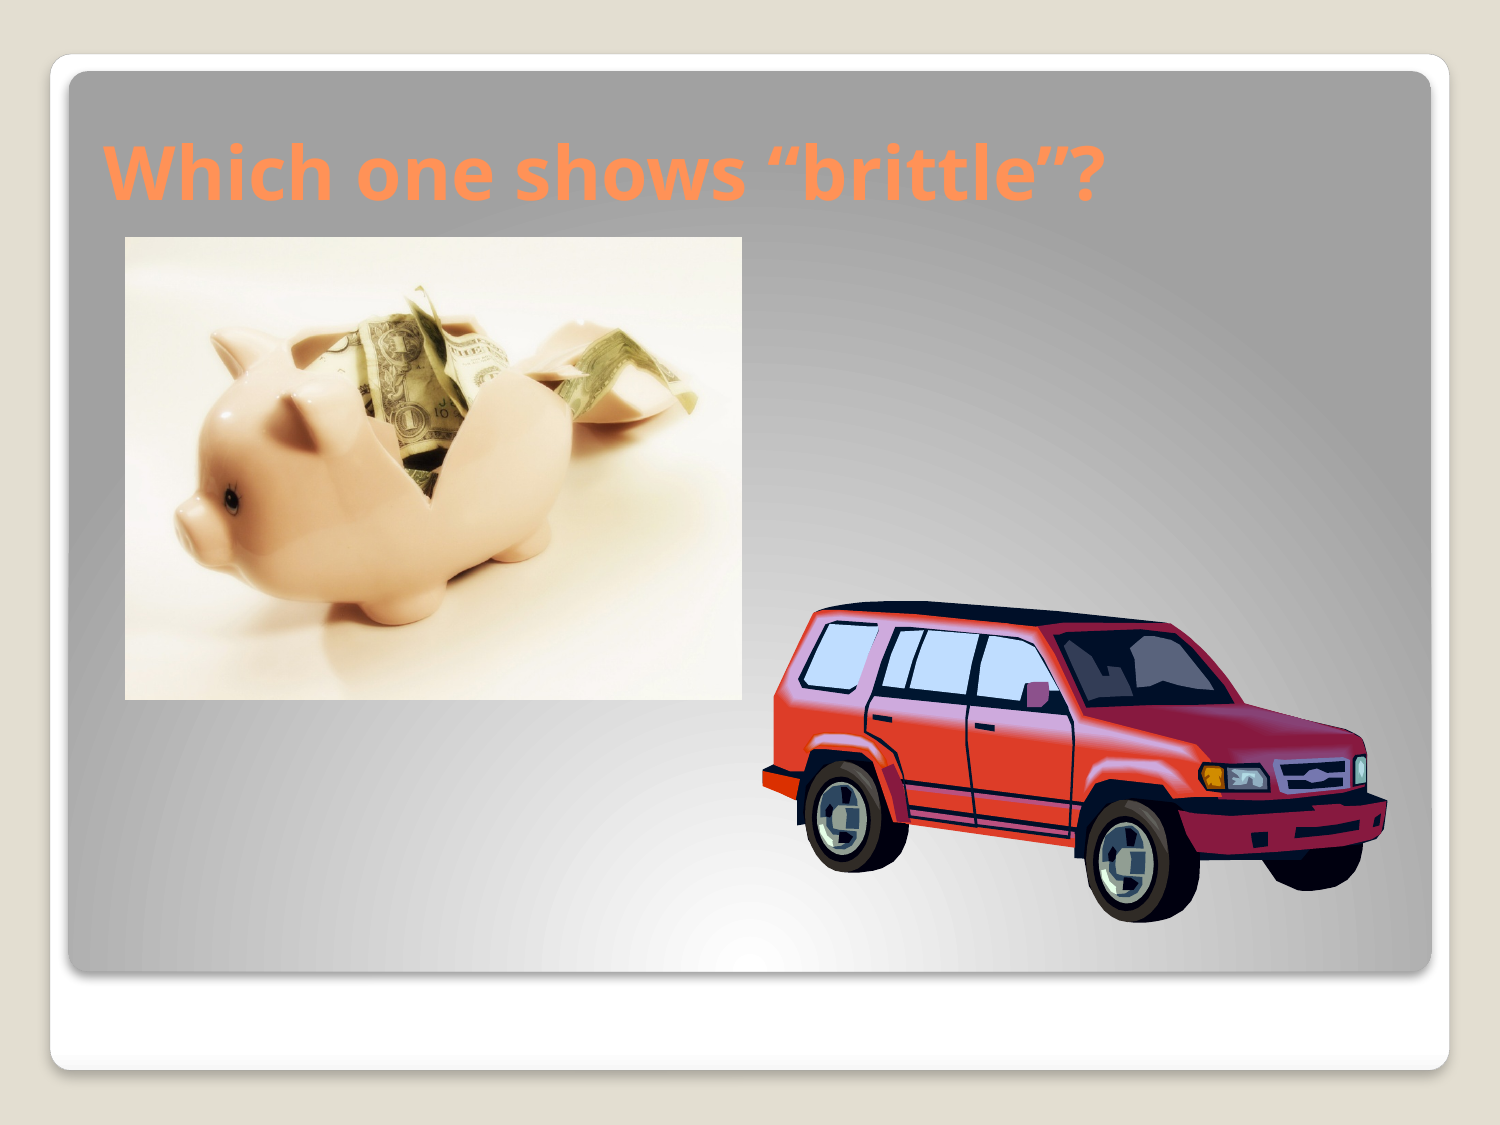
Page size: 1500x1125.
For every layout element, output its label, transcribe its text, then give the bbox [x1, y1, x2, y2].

title Which one shows “brittle”? [50, 50, 1393, 223]
picture [124, 237, 742, 701]
picture [762, 599, 1388, 925]
